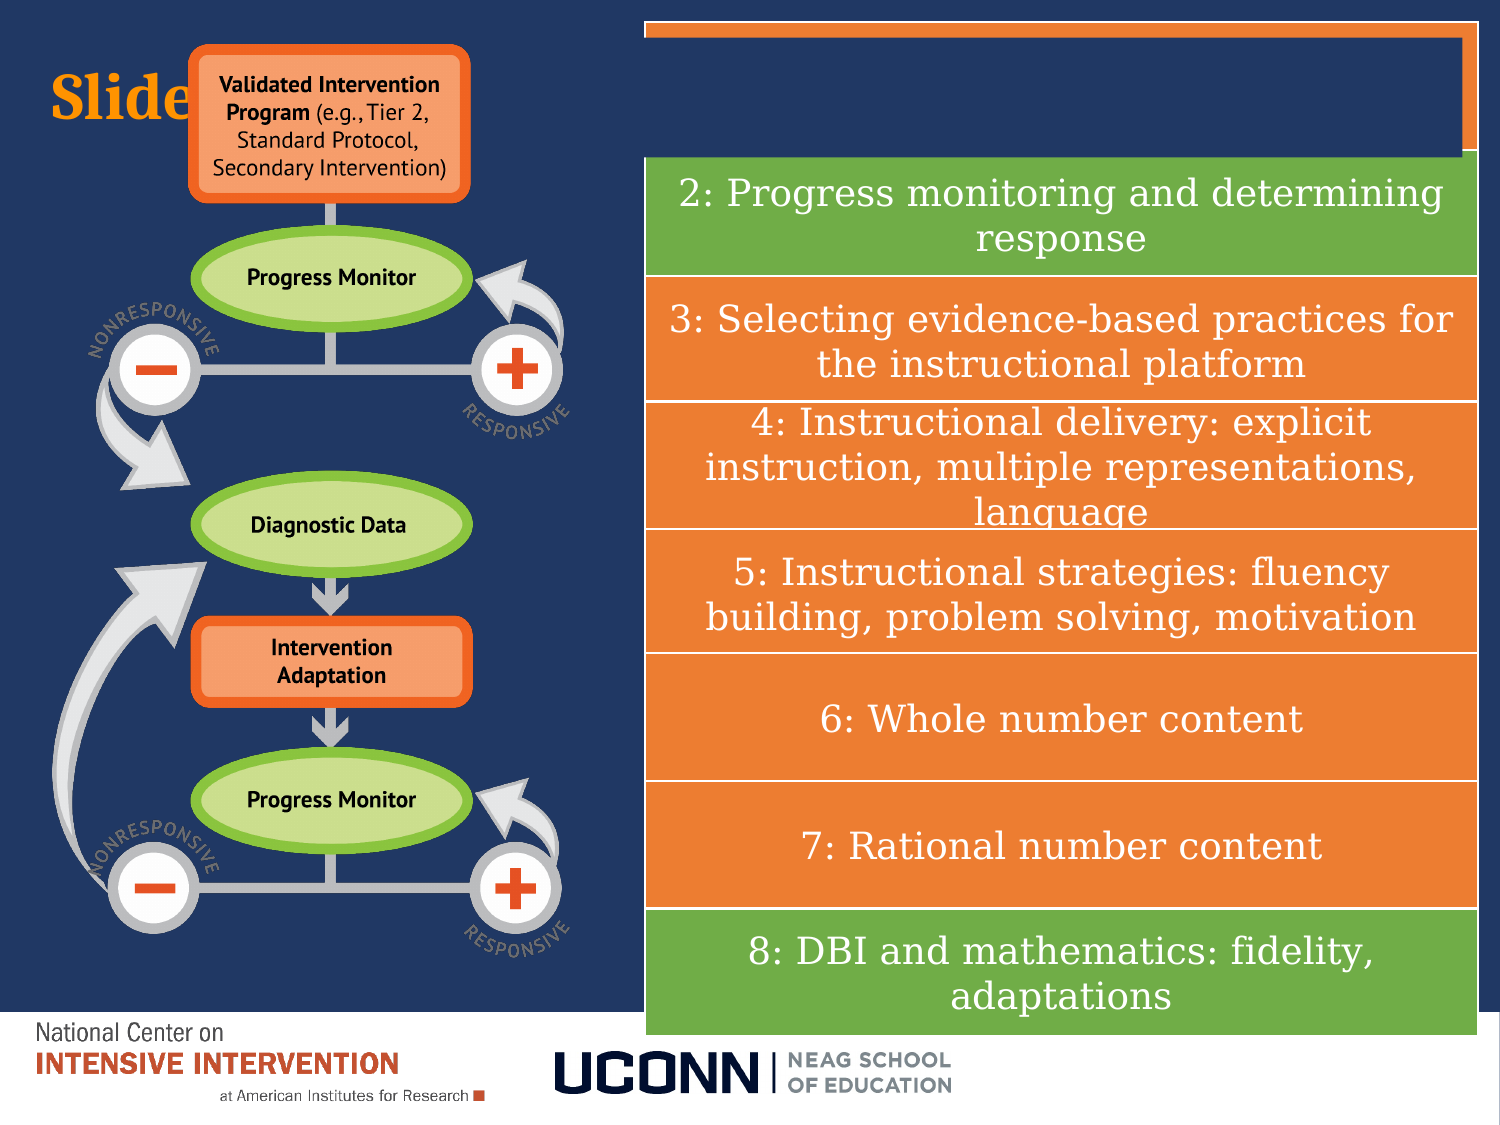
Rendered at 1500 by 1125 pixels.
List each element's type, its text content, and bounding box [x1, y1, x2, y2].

text_box 5: Instructional strategies: fluency building, problem solving, motivation [644, 528, 1479, 652]
picture [52, 44, 577, 969]
picture [555, 1051, 951, 1094]
text_box 3: Selecting evidence-based practices for the instructional platform [644, 275, 1479, 400]
text_box 6: Whole number content [644, 652, 1479, 780]
text_box 2: Progress monitoring and determining response [644, 149, 1479, 275]
picture [30, 1014, 491, 1109]
text_box 1: Developing a scope and sequence for intervention [644, 21, 1479, 149]
text_box 4: Instructional delivery: explicit instruction, multiple representations, language [644, 400, 1479, 528]
title Slide 101 [37, 37, 1463, 158]
text_box 7: Rational number content [644, 780, 1479, 907]
text_box 8: DBI and mathematics: fidelity, adaptations [644, 907, 1479, 1037]
